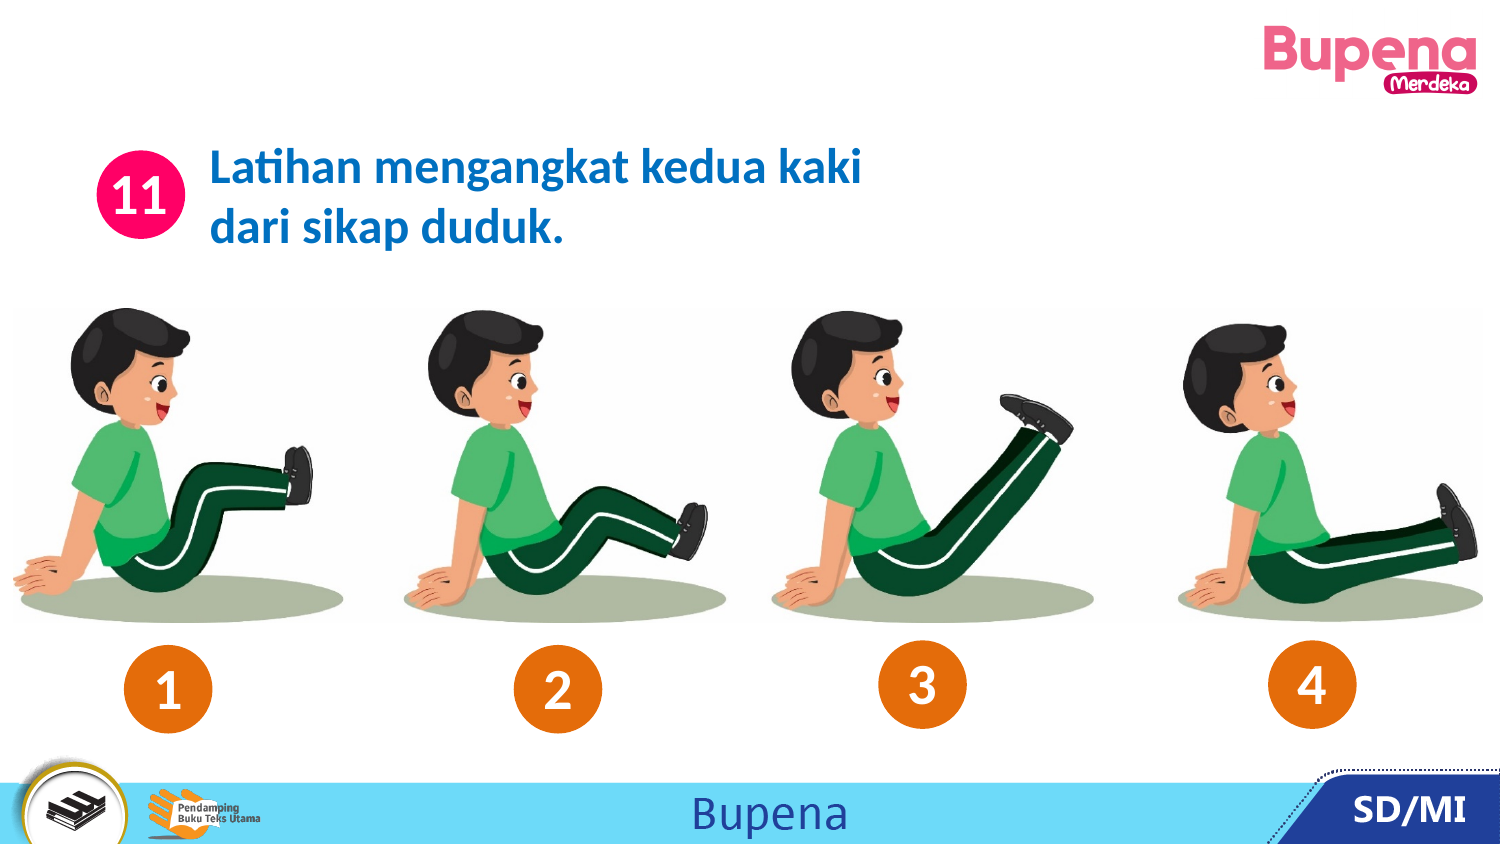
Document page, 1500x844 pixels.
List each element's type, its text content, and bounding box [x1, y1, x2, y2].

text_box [1267, 638, 1357, 730]
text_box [878, 638, 968, 730]
picture [0, 755, 1500, 844]
text_box Latihan mengangkat kedua kaki dari sikap duduk. [194, 126, 963, 262]
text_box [88, 148, 190, 240]
picture [1250, 8, 1500, 100]
picture [13, 308, 1483, 623]
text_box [513, 643, 603, 734]
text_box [123, 643, 213, 734]
